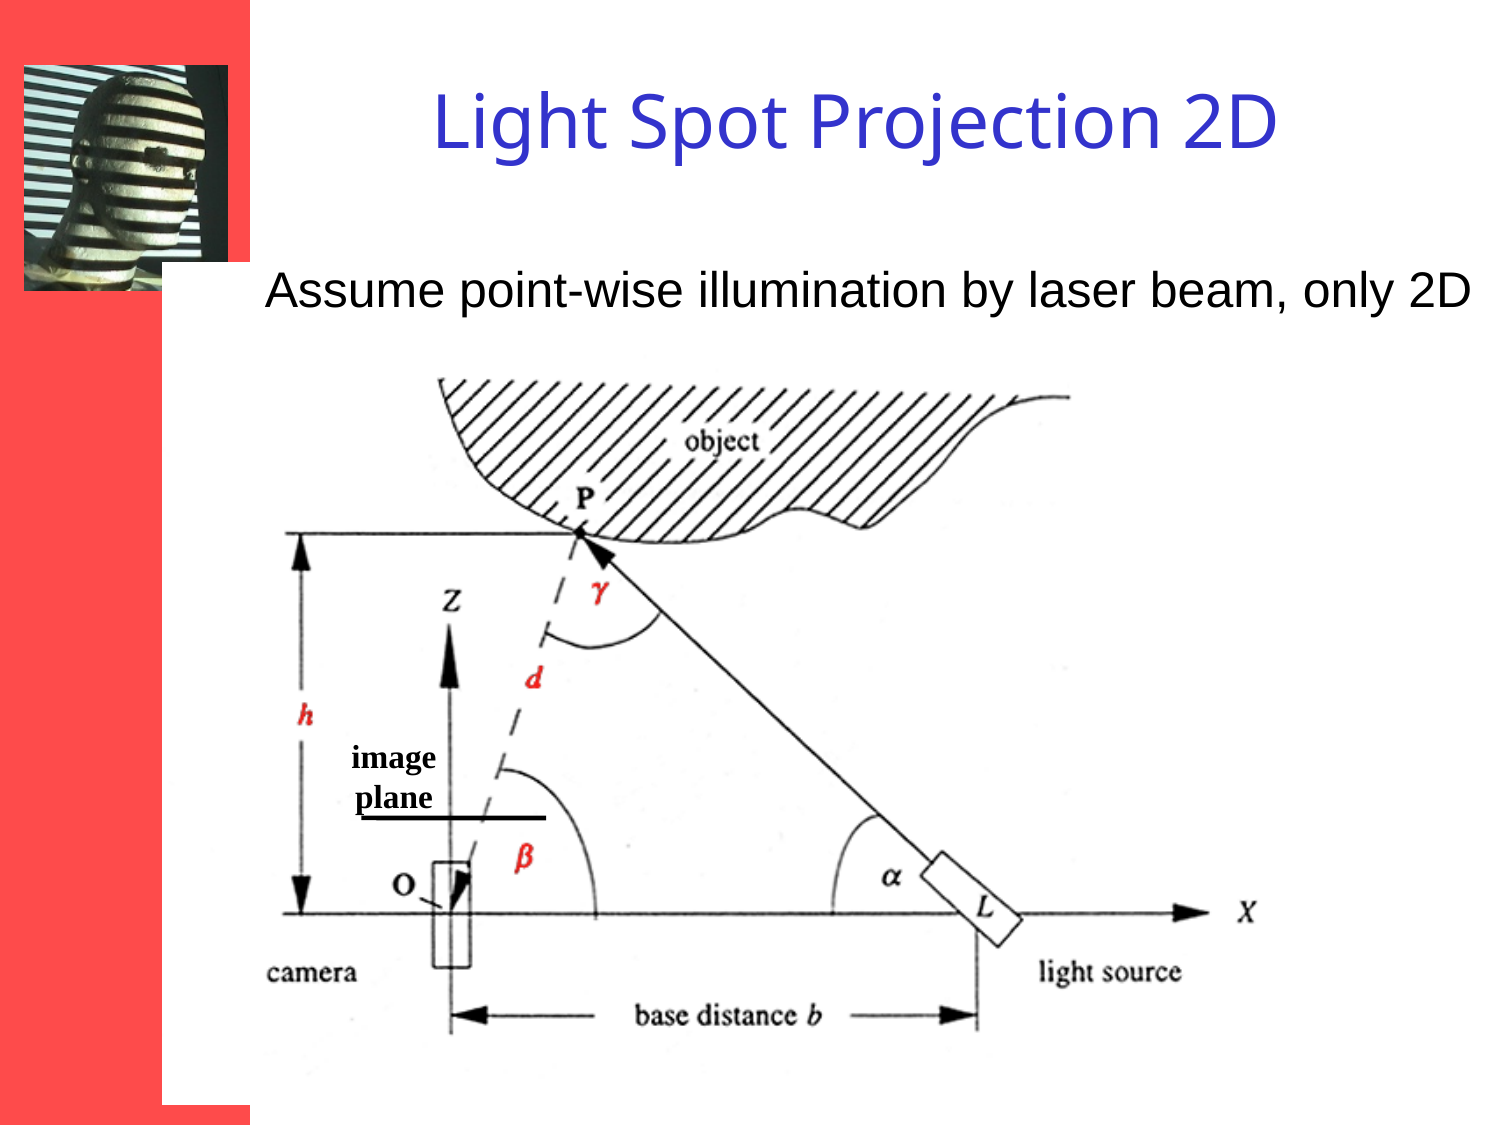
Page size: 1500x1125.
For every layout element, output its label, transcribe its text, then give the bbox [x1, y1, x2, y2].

title Light Spot Projection 2D [249, 62, 1463, 175]
picture [24, 65, 1376, 1105]
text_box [356, 737, 547, 819]
text_box Assume point-wise illumination by laser beam, only 2D [249, 249, 1500, 325]
